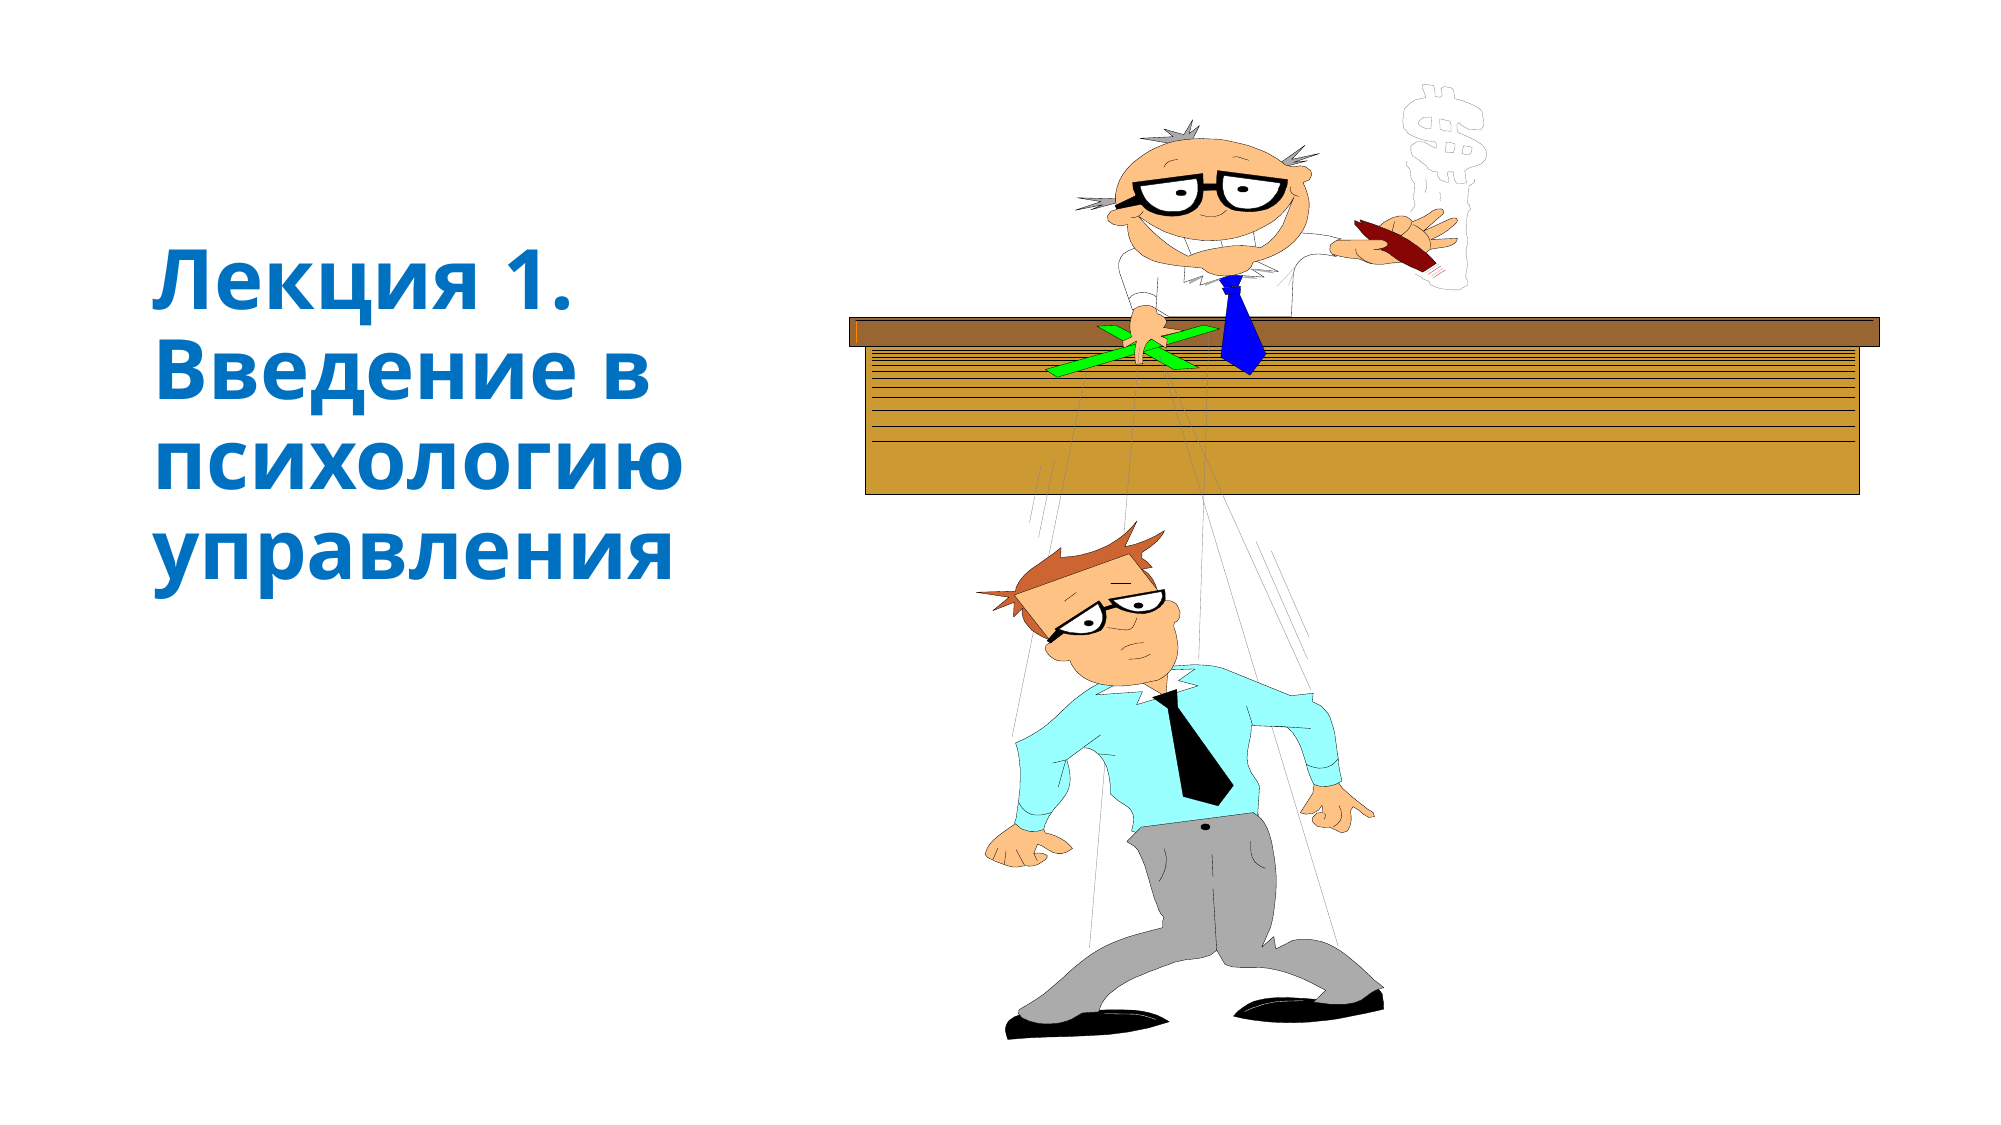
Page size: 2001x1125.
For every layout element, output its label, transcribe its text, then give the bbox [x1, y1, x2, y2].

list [836, 74, 1894, 1049]
title Лекция 1. Введение в психологию управления [137, 75, 783, 605]
